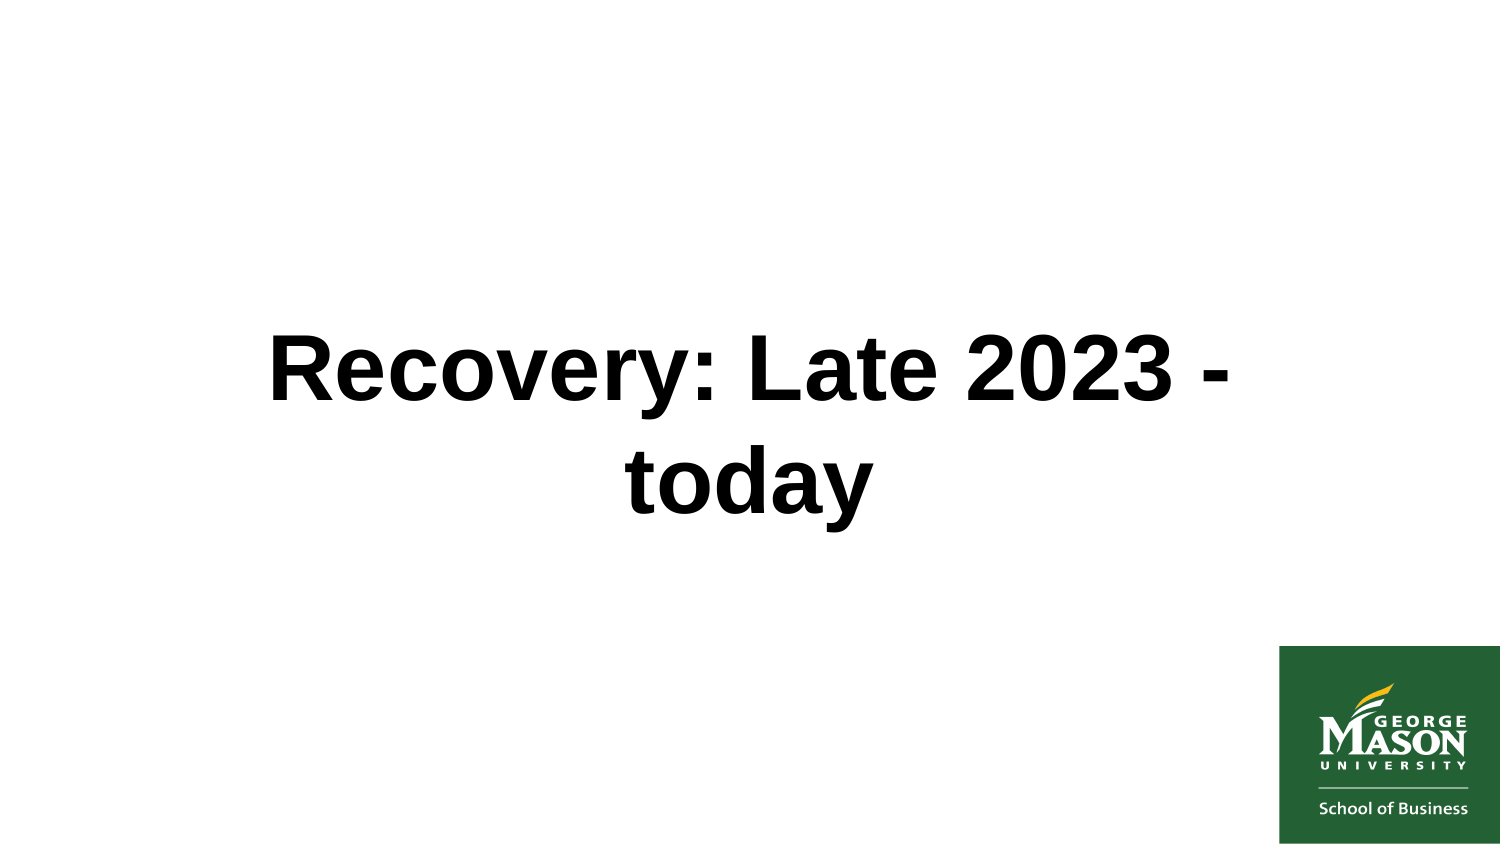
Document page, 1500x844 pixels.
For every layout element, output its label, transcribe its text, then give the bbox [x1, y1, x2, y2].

picture [1293, 658, 1499, 844]
title Recovery: Late 2023 - today [187, 253, 1313, 548]
